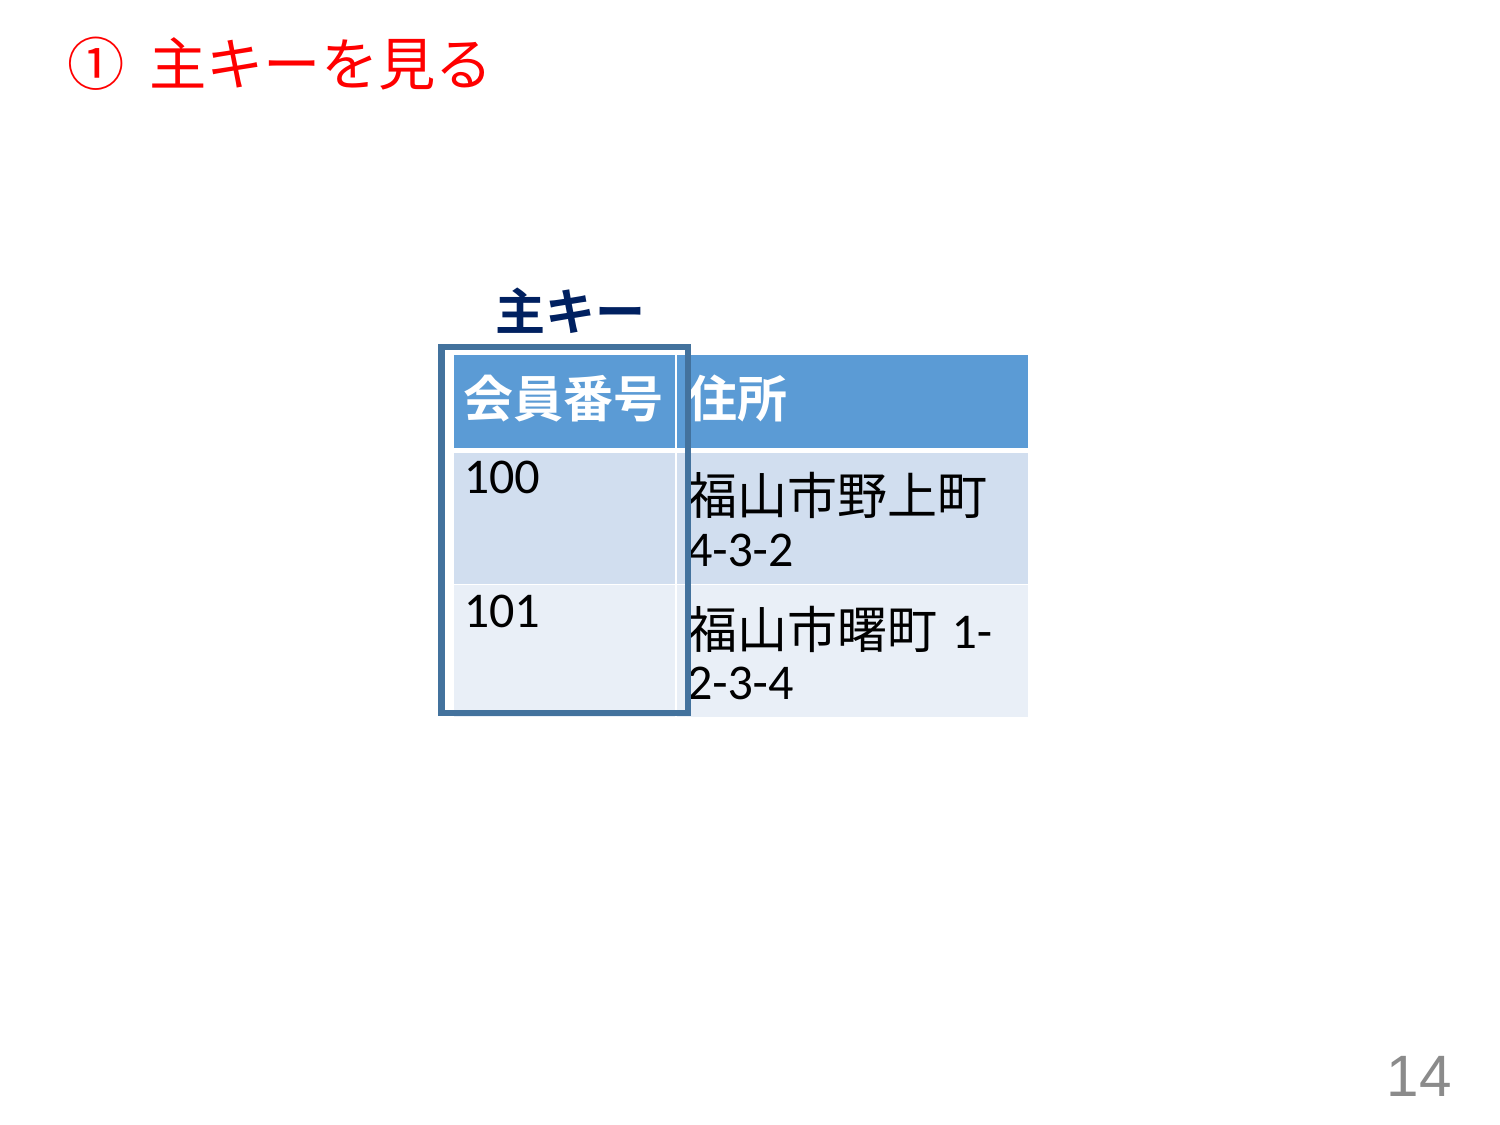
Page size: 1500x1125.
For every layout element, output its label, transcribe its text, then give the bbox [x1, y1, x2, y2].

table_cell 福山市野上町4-3-2 [689, 453, 1028, 584]
table_cell 福山市曙町1-2-3-4 [677, 585, 1028, 717]
title ① 主キーを見る [52, 28, 1441, 106]
text_box [441, 346, 689, 714]
table_header 住所 [689, 355, 1028, 448]
text_box 主キー [480, 272, 667, 348]
slide_number 14 [1129, 1042, 1467, 1103]
